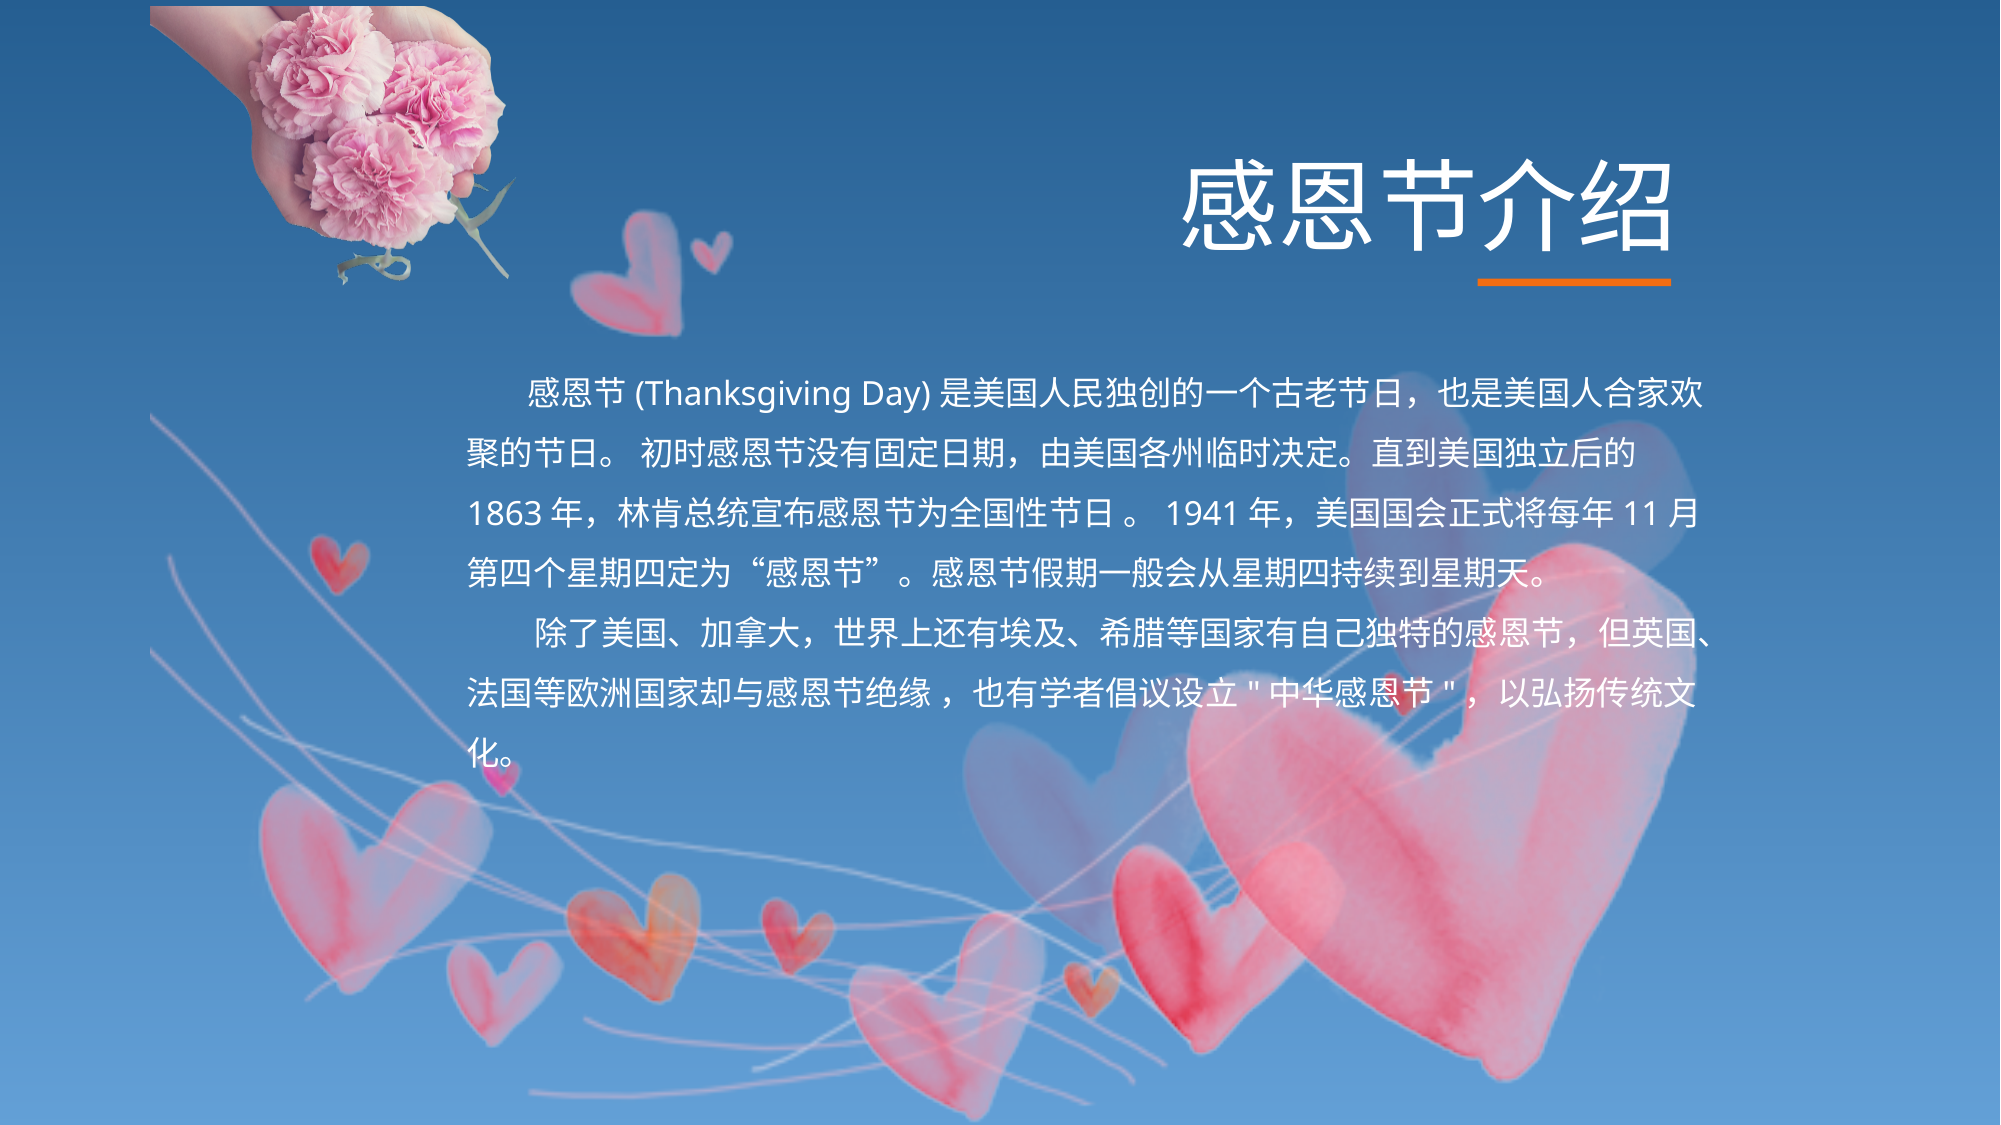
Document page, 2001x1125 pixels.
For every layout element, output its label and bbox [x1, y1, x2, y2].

picture [149, 6, 1772, 1125]
